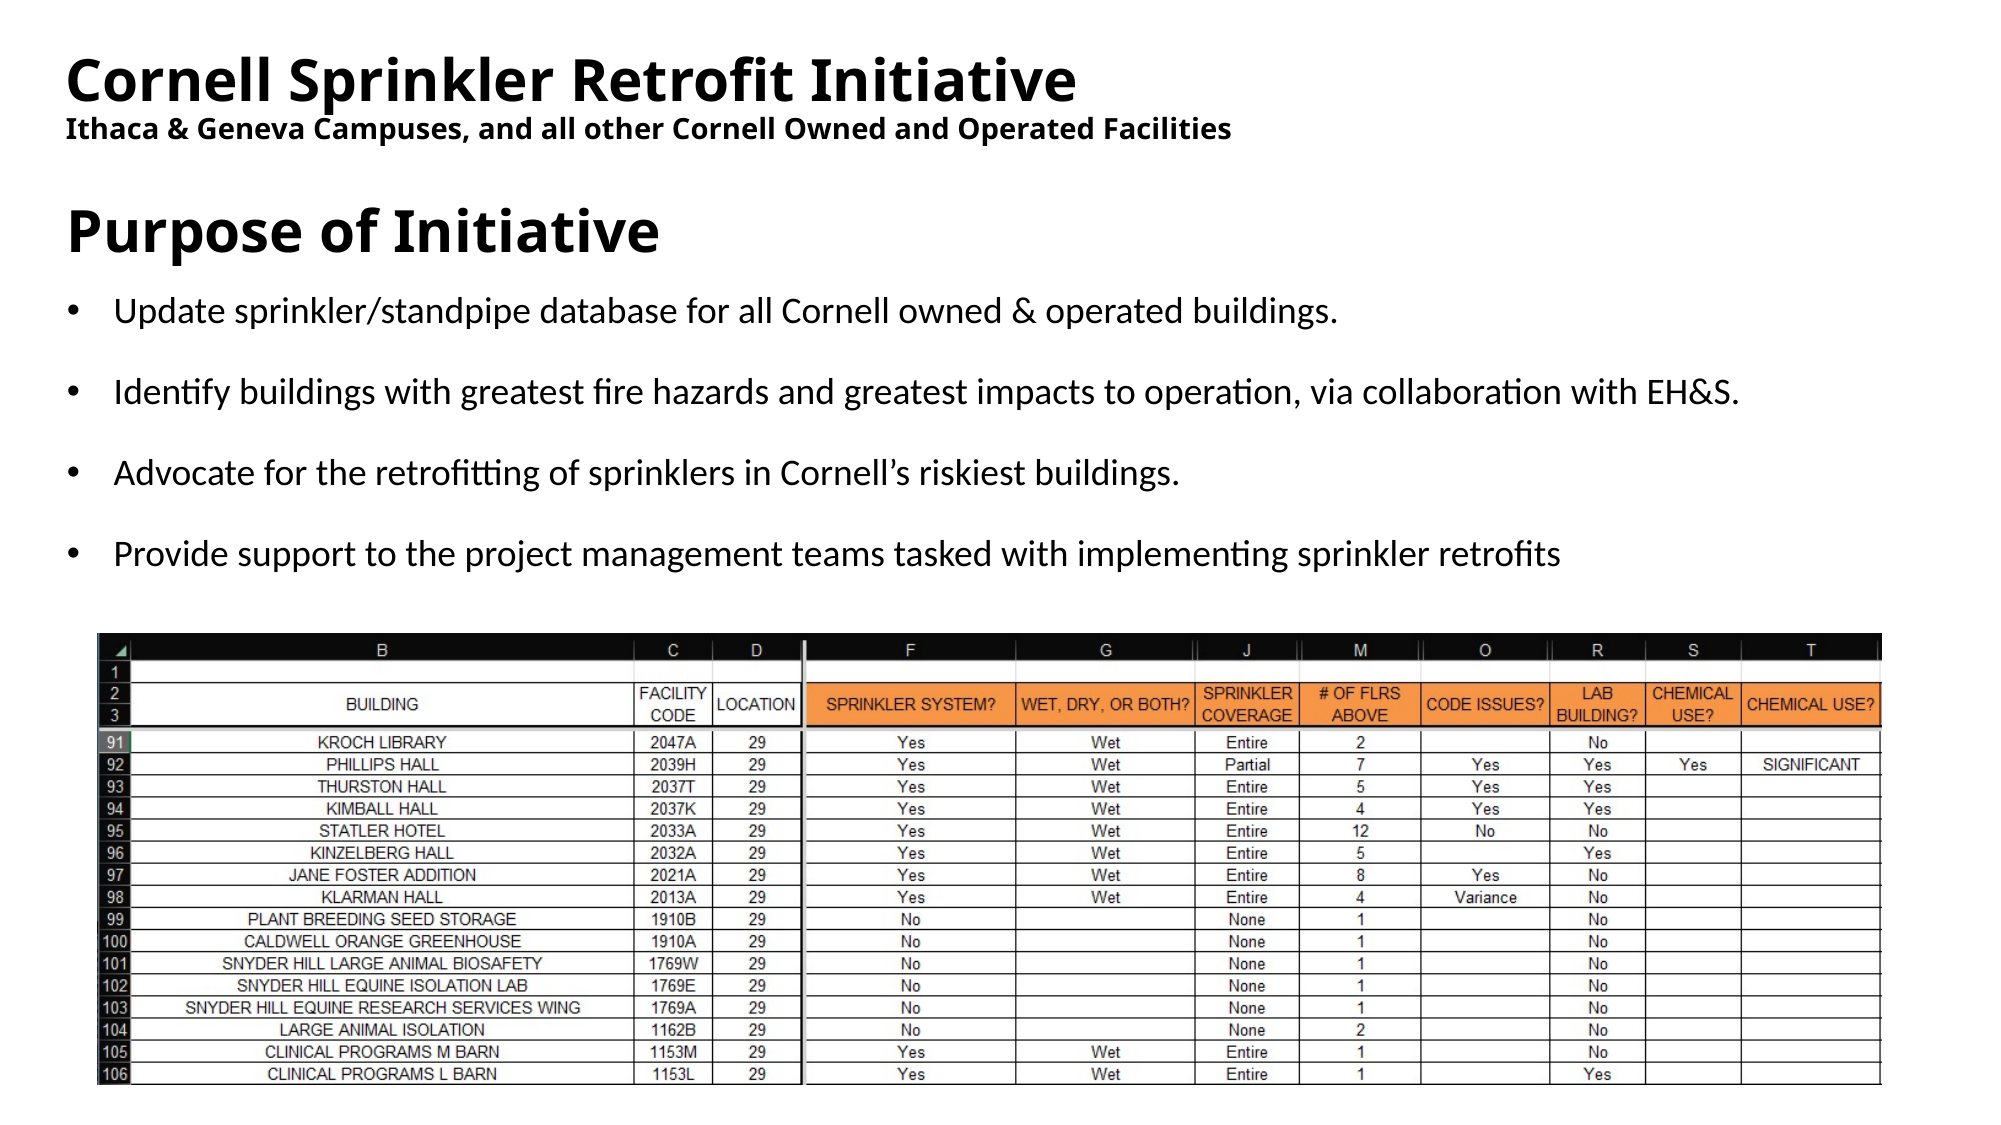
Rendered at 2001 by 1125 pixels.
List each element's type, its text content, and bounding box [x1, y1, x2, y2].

text_box Cornell Sprinkler Retrofit Initiative Ithaca & Geneva Campuses, and all other Cornell Owned and Operated Facilities [51, 44, 1928, 163]
picture [97, 633, 1882, 1085]
text_box Purpose of Initiative Update sprinkler/standpipe database for all Cornell owned & operated buildings. Identify buildings with greatest fire hazards and greatest impacts to operation, via collaboration with EH&S. Advocate for the retrofitting of sprinklers in Cornell’s riskiest buildings. Provide support to the project management teams tasked with implementing sprinkler retrofits [52, 194, 1929, 1000]
